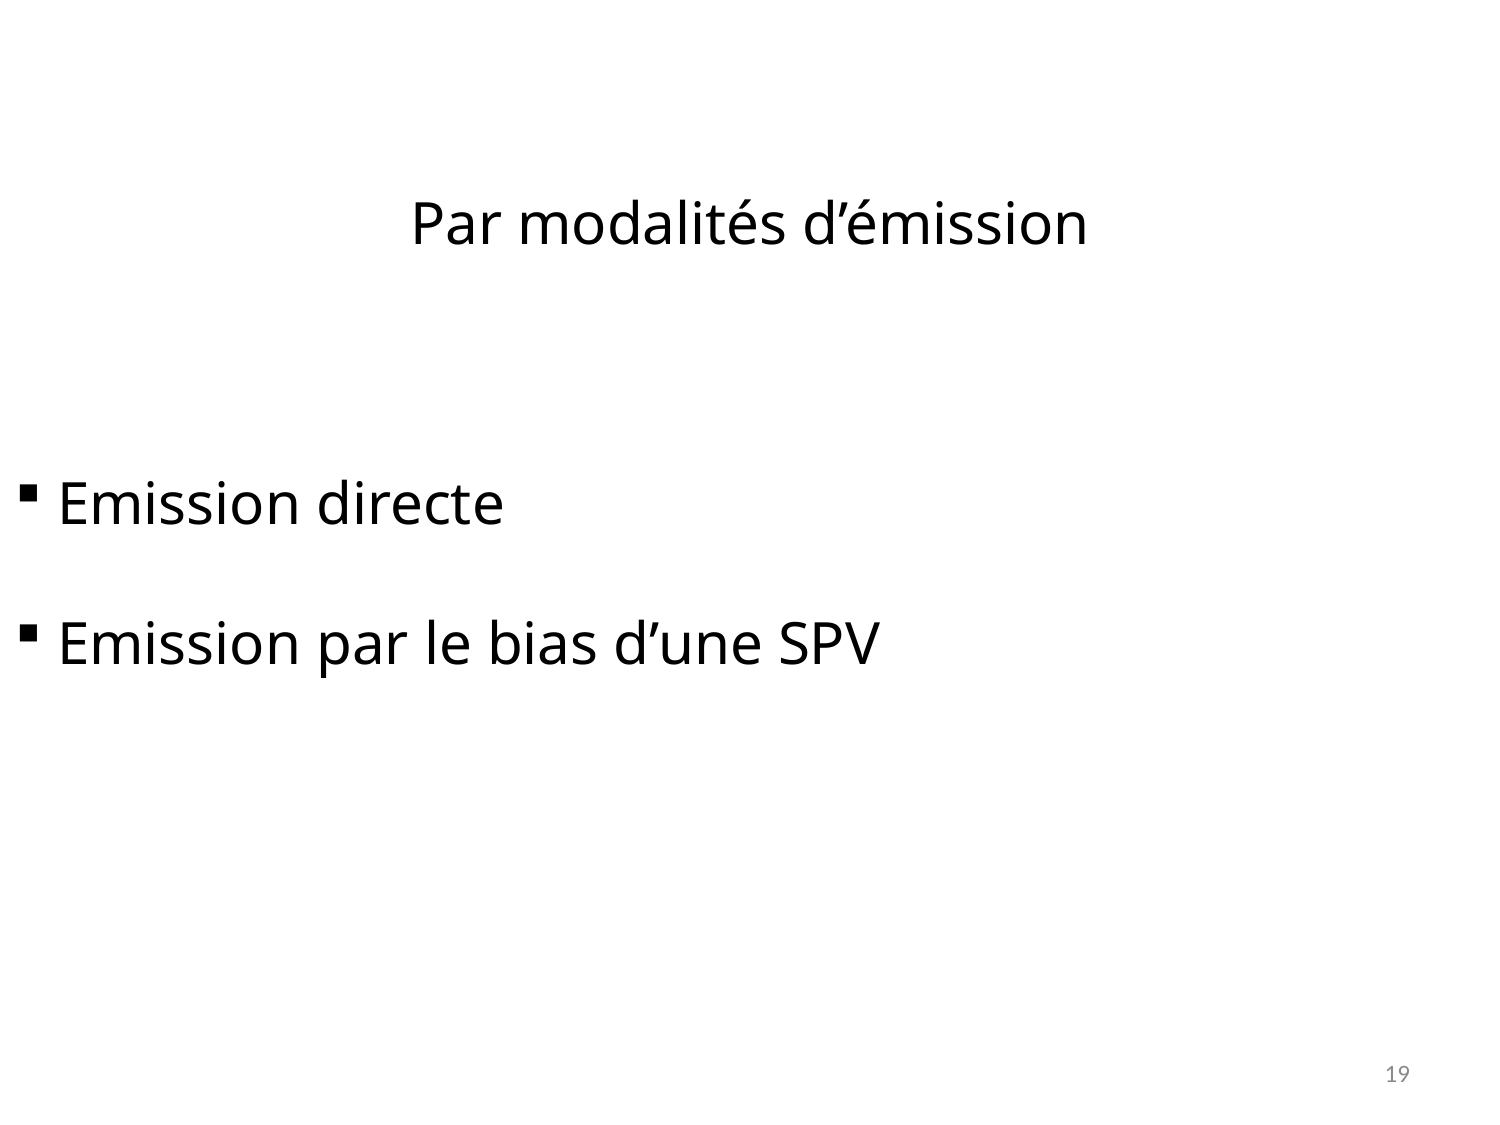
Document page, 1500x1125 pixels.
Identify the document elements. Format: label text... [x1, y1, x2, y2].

text_box Par modalités d’émission Emission directe Emission par le bias d’une SPV [0, 38, 1500, 684]
slide_number 19 [1074, 1042, 1425, 1103]
